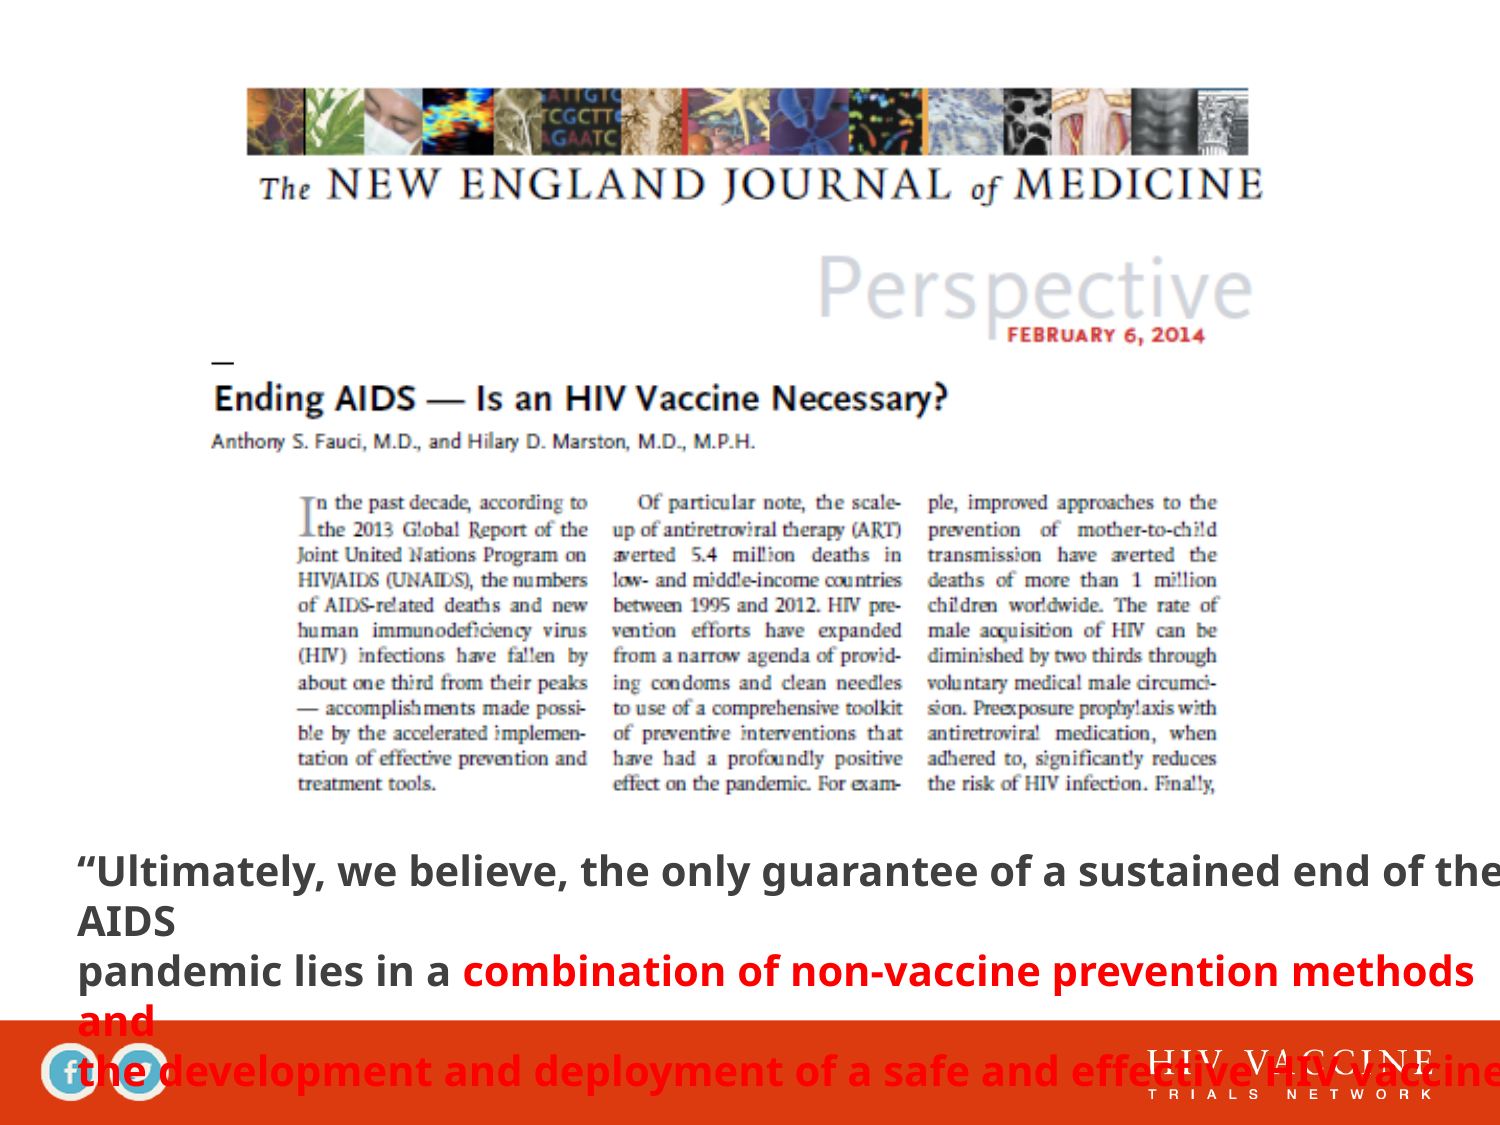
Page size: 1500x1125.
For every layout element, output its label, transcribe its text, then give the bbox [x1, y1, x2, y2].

text_box “Ultimately, we believe, the only guarantee of a sustained end of the AIDS pandemic lies in a combination of non-vaccine prevention methods and the development and deployment of a safe and effective HIV vaccine.” [62, 837, 1500, 1103]
picture [187, 224, 1276, 833]
picture [233, 74, 1276, 222]
picture [23, 1018, 175, 1125]
